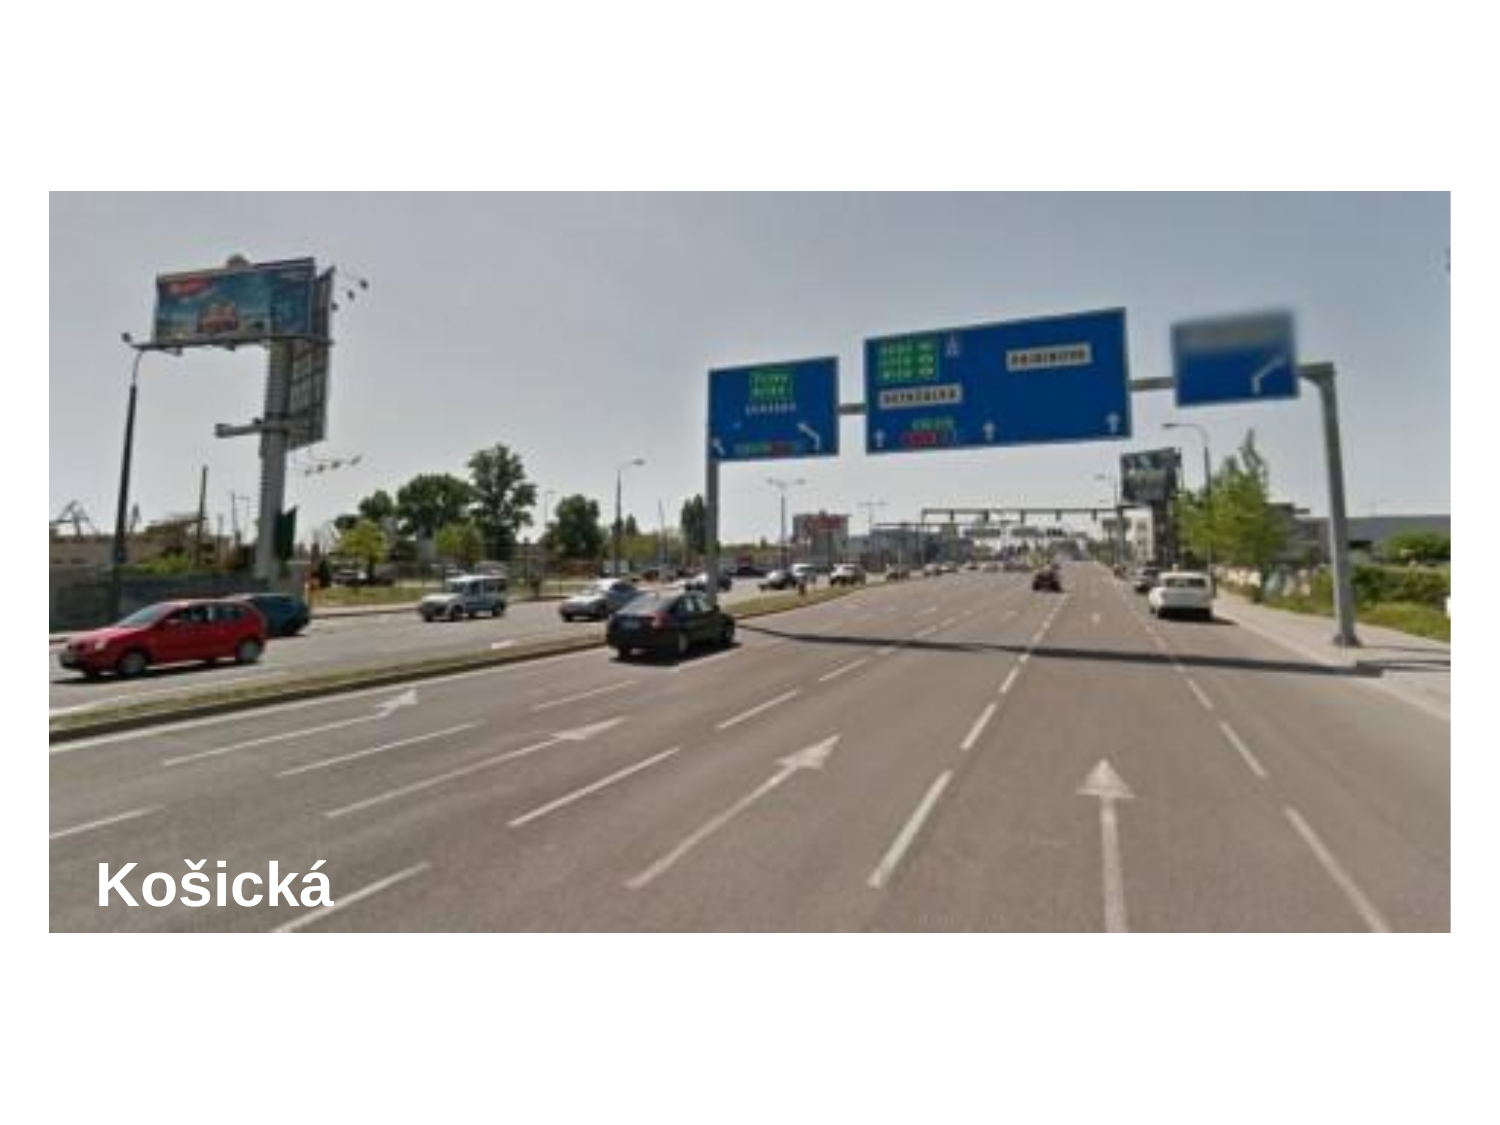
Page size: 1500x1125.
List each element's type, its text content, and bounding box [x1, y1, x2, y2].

text_box Košická [80, 828, 681, 904]
text_box [49, 191, 1451, 933]
